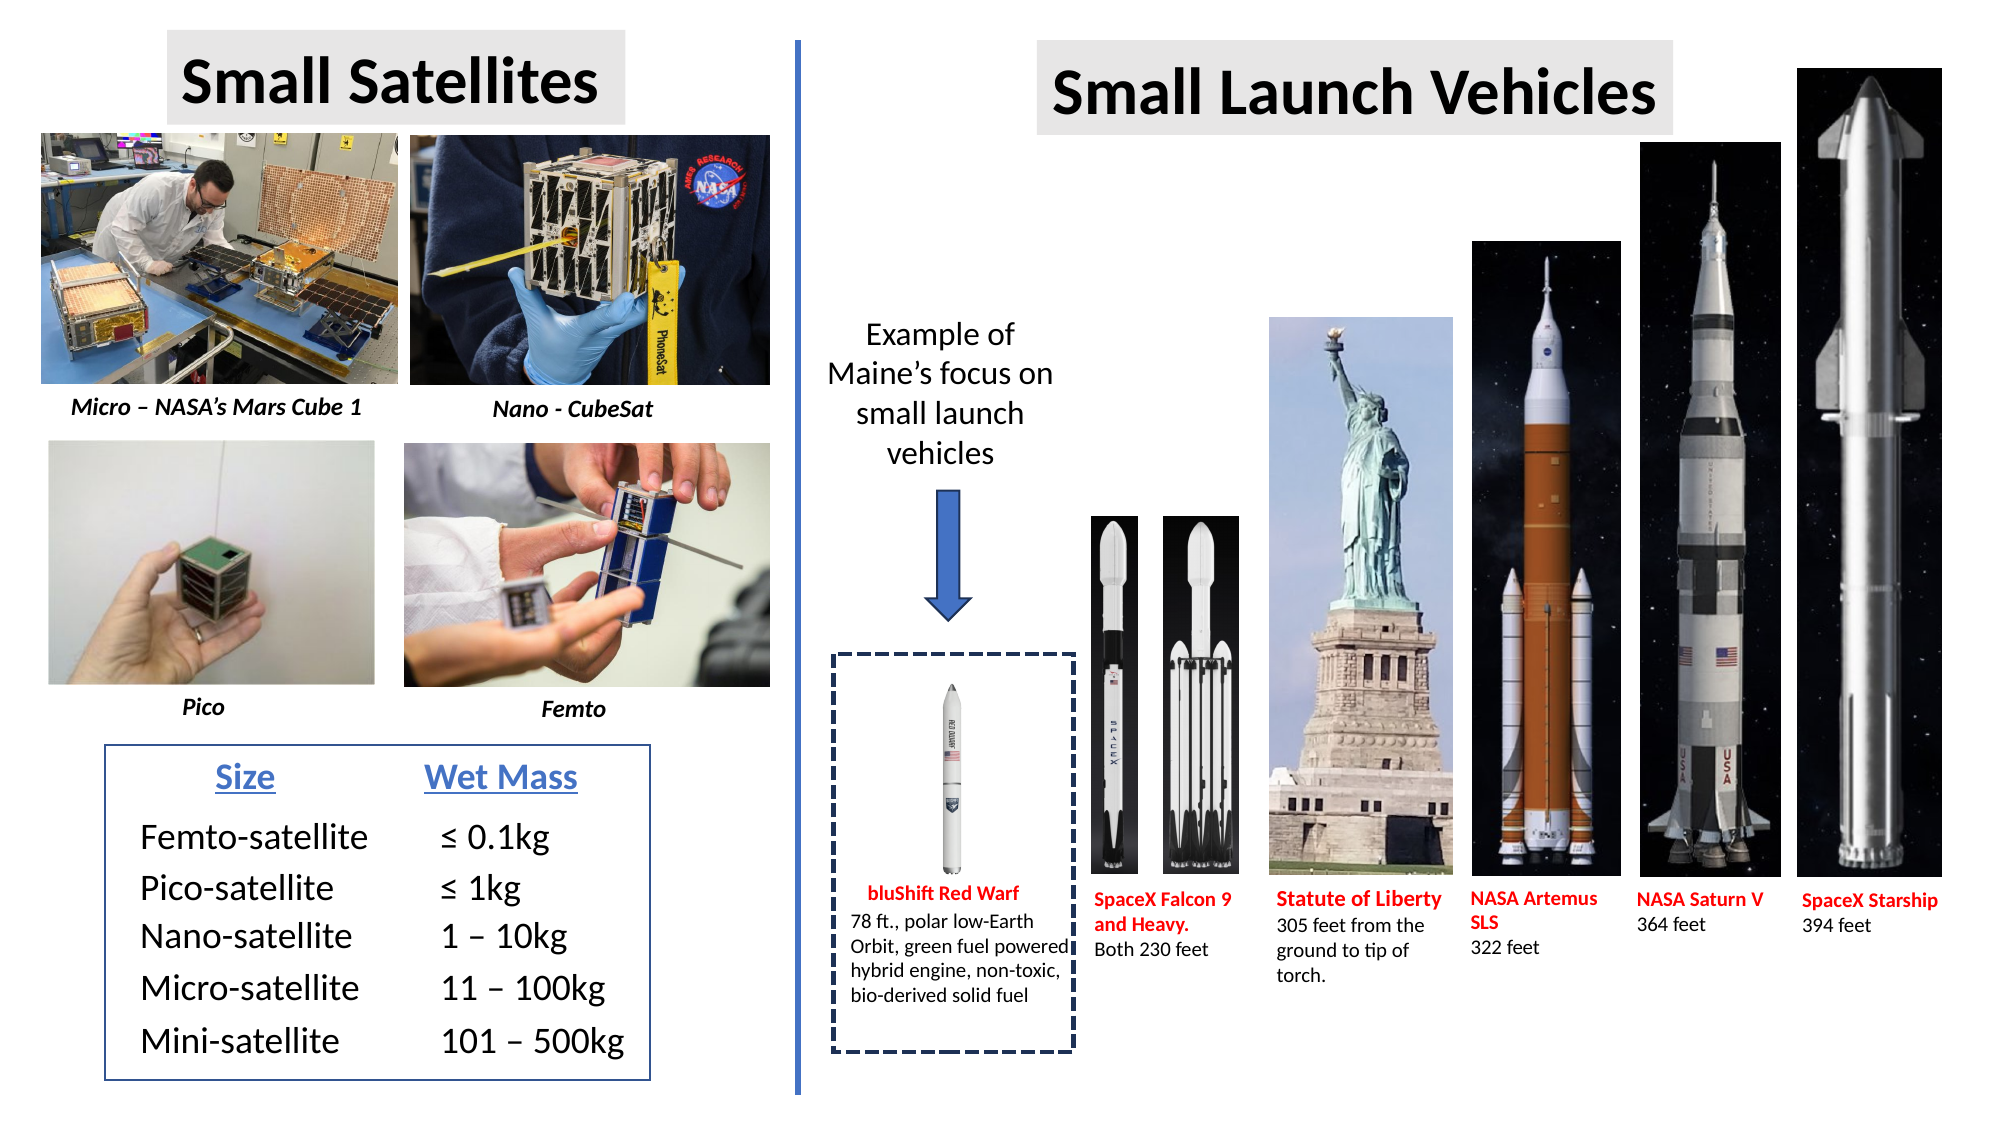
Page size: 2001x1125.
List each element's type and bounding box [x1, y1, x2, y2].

text_box [38, 29, 770, 1080]
text_box [809, 40, 1968, 1052]
